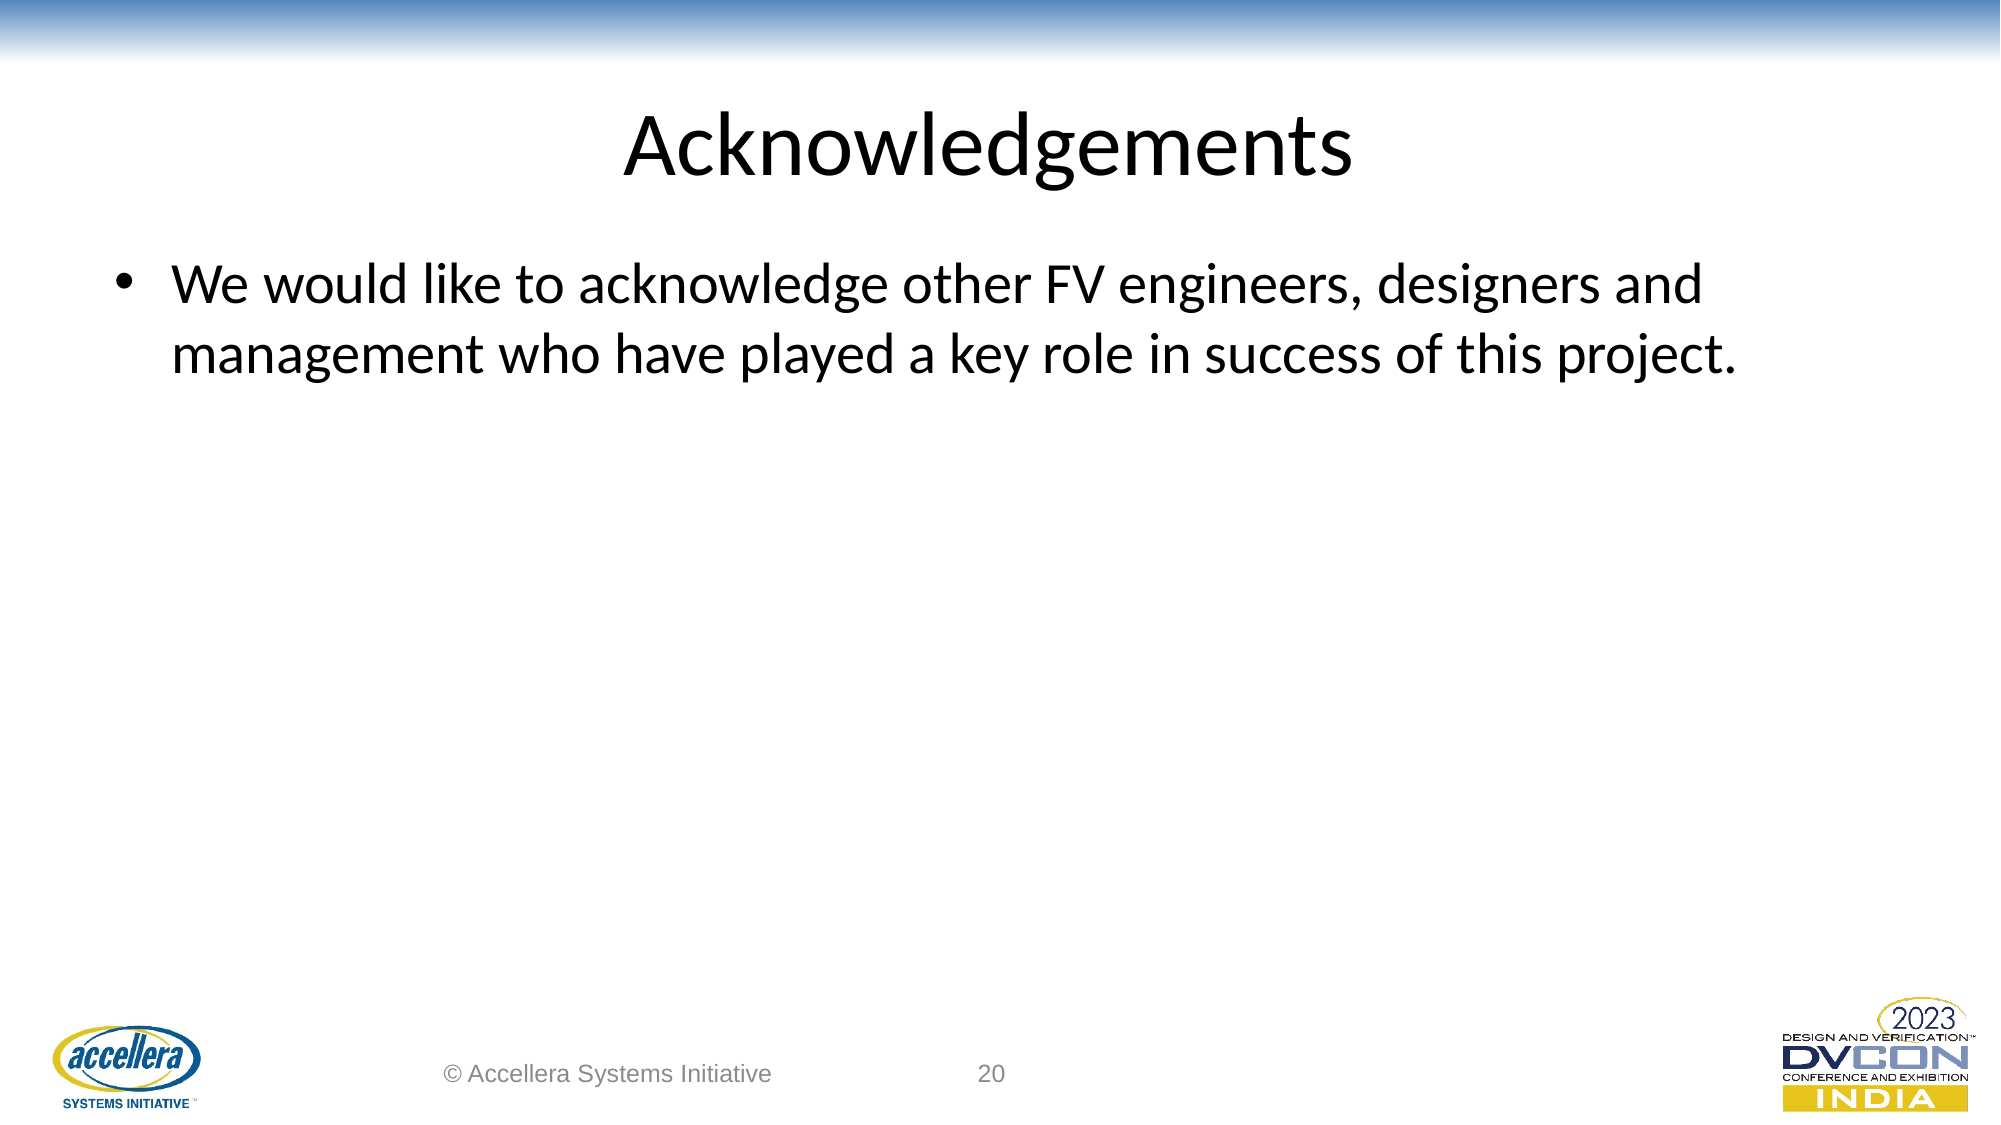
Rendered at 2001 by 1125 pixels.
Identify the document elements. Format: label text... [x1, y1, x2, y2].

slide_number 20 [800, 1042, 1184, 1103]
title Acknowledgements [99, 45, 1900, 233]
list We would like to acknowledge other FV engineers, designers and management who have played a key role in success of this project. [99, 237, 1900, 975]
picture [1782, 996, 1976, 1112]
footer © Accellera Systems Initiative [366, 1042, 800, 1103]
picture [48, 1021, 204, 1112]
